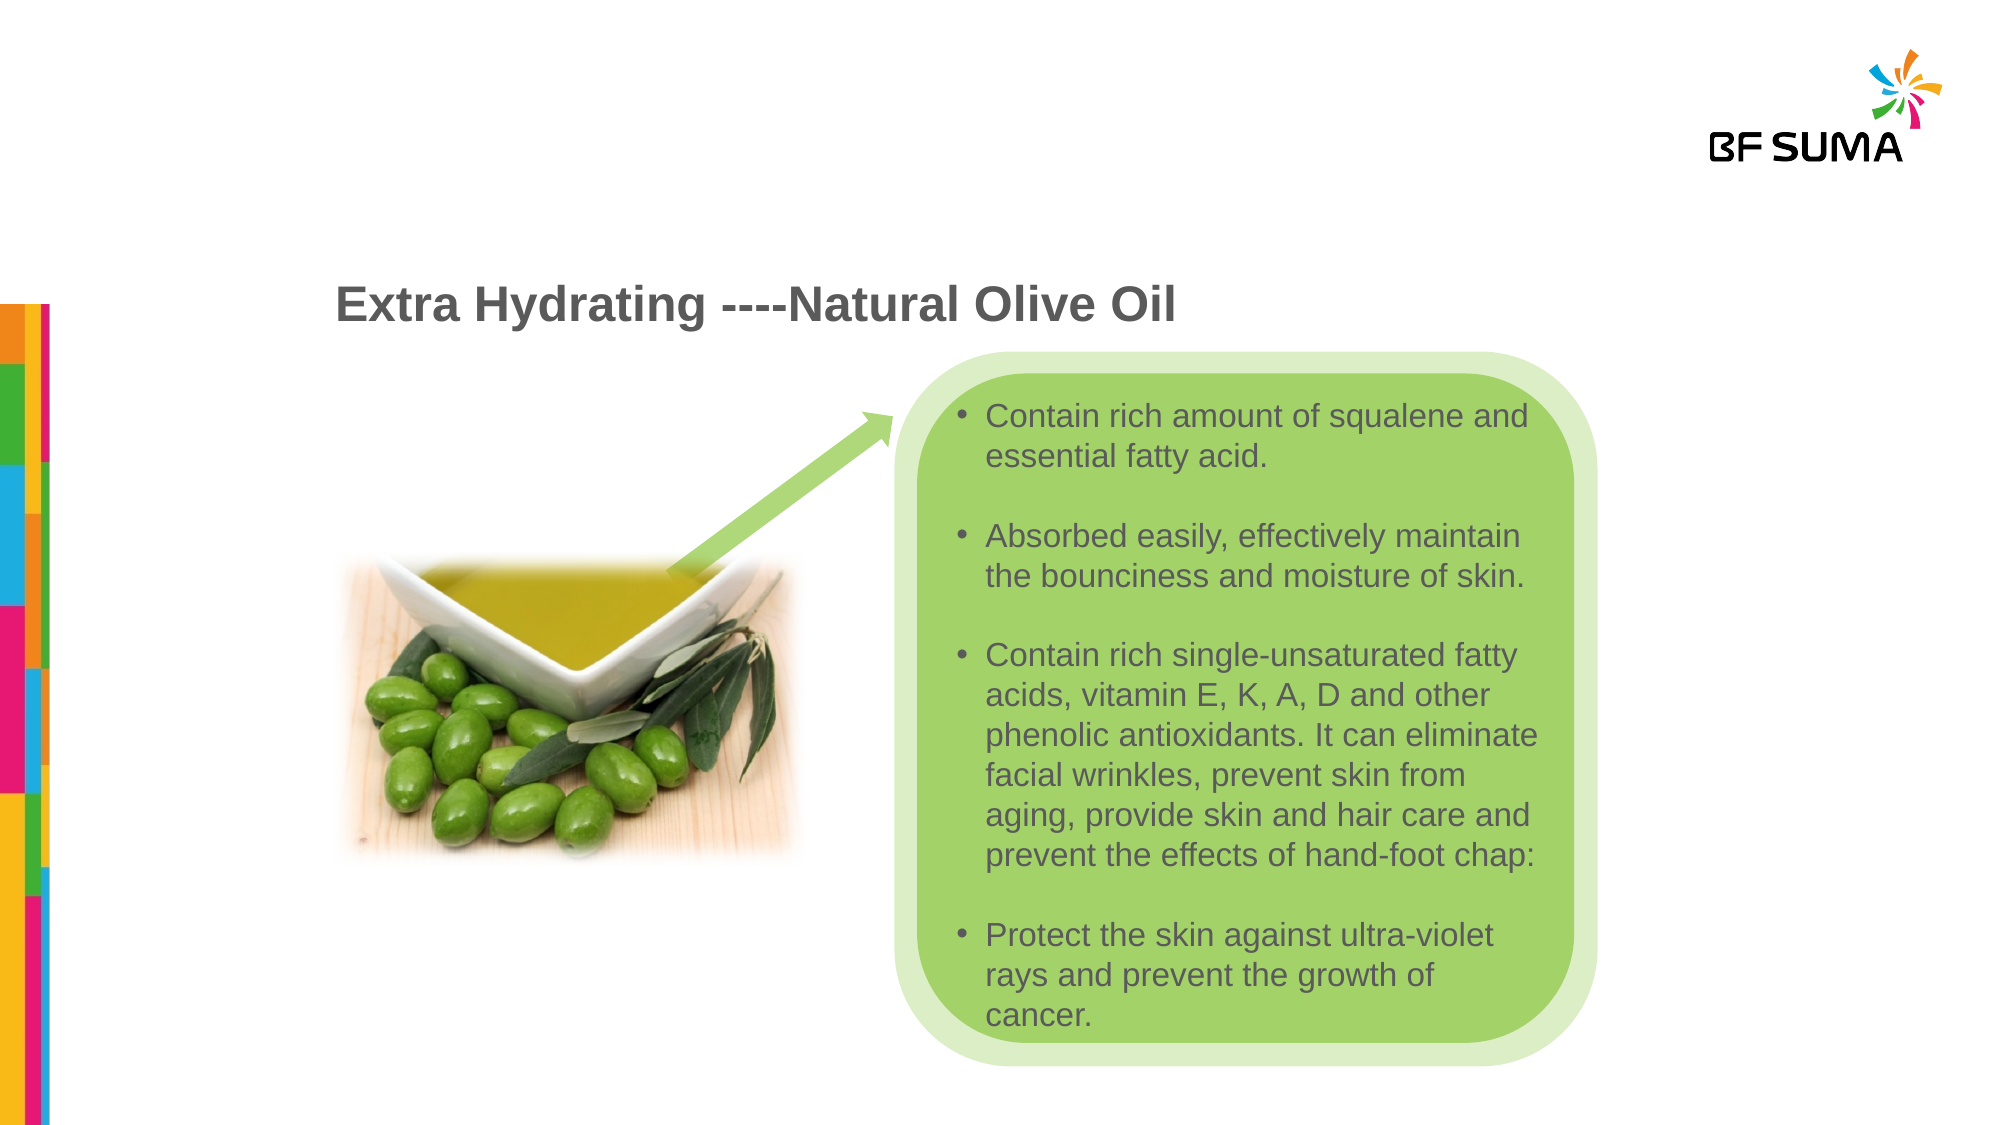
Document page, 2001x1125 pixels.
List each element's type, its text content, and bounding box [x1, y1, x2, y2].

picture [1654, 37, 1977, 196]
text_box Contain rich amount of squalene and essential fatty acid. Absorbed easily, effectively maintain the bounciness and moisture of skin. Contain rich single-unsaturated fatty acids, vitamin E, K, A, D and other phenolic antioxidants. It can eliminate facial wrinkles, prevent skin from aging, provide skin and hair care and prevent the effects of hand-foot chap: Protect the skin against ultra-violet rays and prevent the growth of cancer. [941, 386, 1563, 1041]
text_box [1563, 432, 1576, 984]
picture [331, 550, 807, 868]
picture [0, 304, 50, 1125]
text_box [691, 410, 895, 550]
text_box [973, 372, 1518, 386]
text_box [916, 413, 941, 1004]
text_box Extra Hydrating ----Natural Olive Oil [320, 264, 1293, 339]
text_box [893, 350, 1599, 1068]
